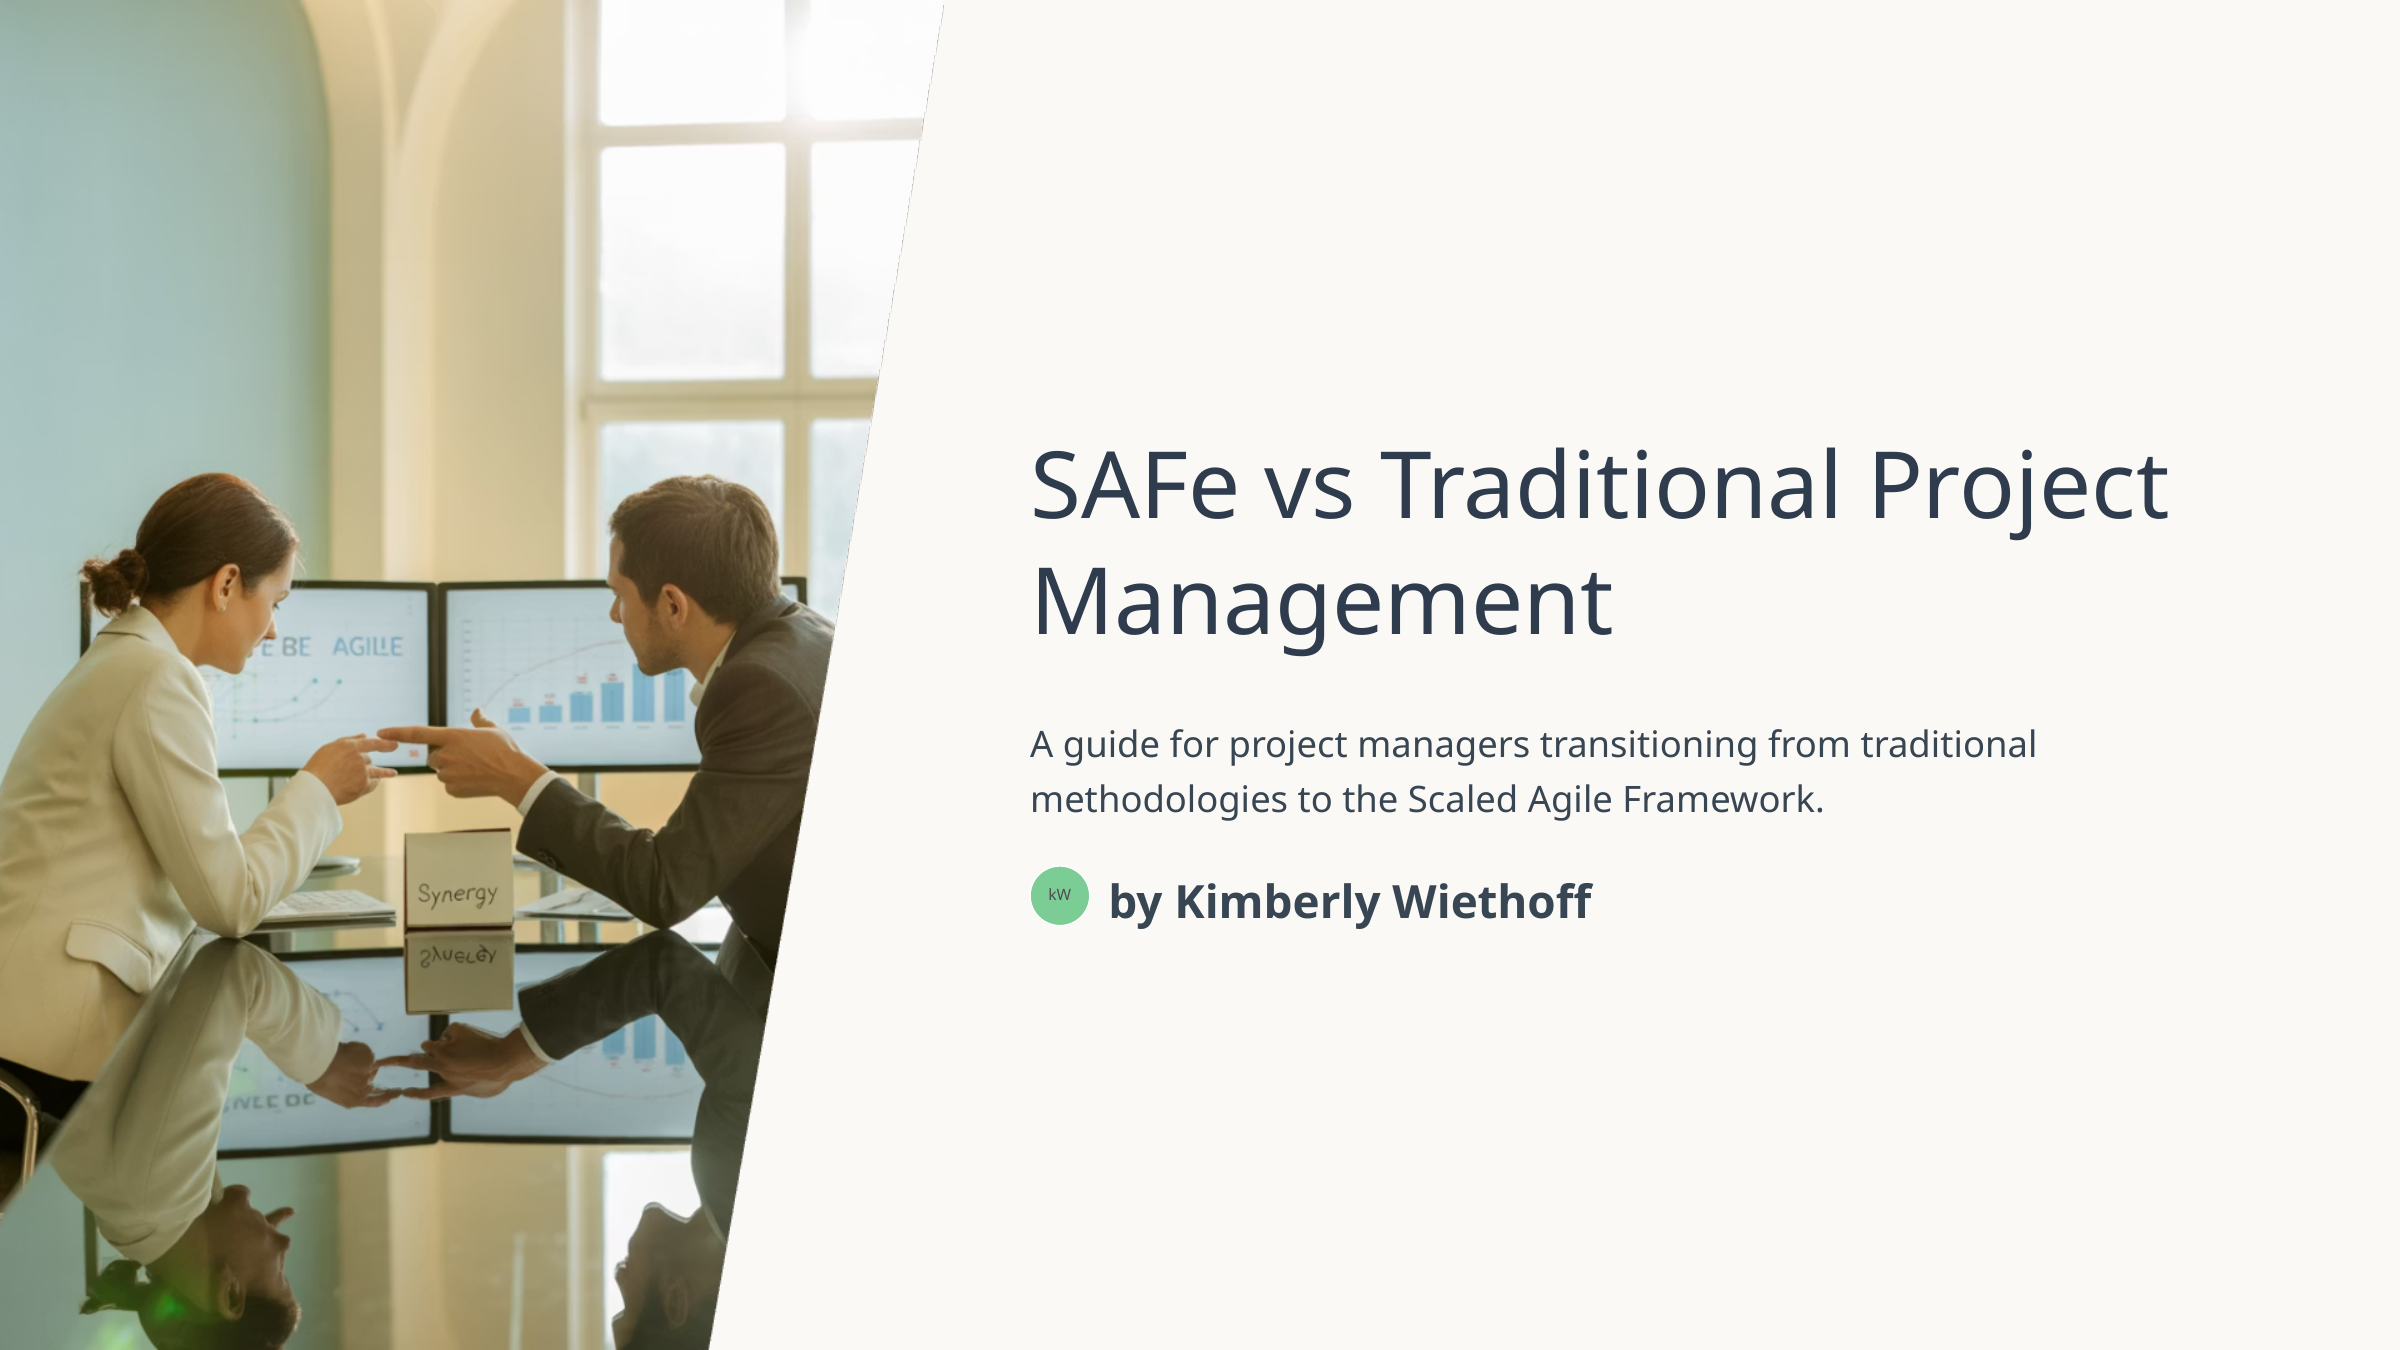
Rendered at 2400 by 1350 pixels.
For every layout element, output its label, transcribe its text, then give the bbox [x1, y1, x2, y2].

text_box by Kimberly Wiethoff [1108, 863, 1542, 929]
text_box kW [1047, 887, 1072, 904]
picture [0, 0, 945, 1350]
text_box [1030, 866, 1090, 926]
text_box SAFe vs Traditional Project Management [1030, 421, 2270, 654]
text_box A guide for project managers transitioning from traditional methodologies to the Scaled Agile Framework. [1030, 709, 2270, 822]
